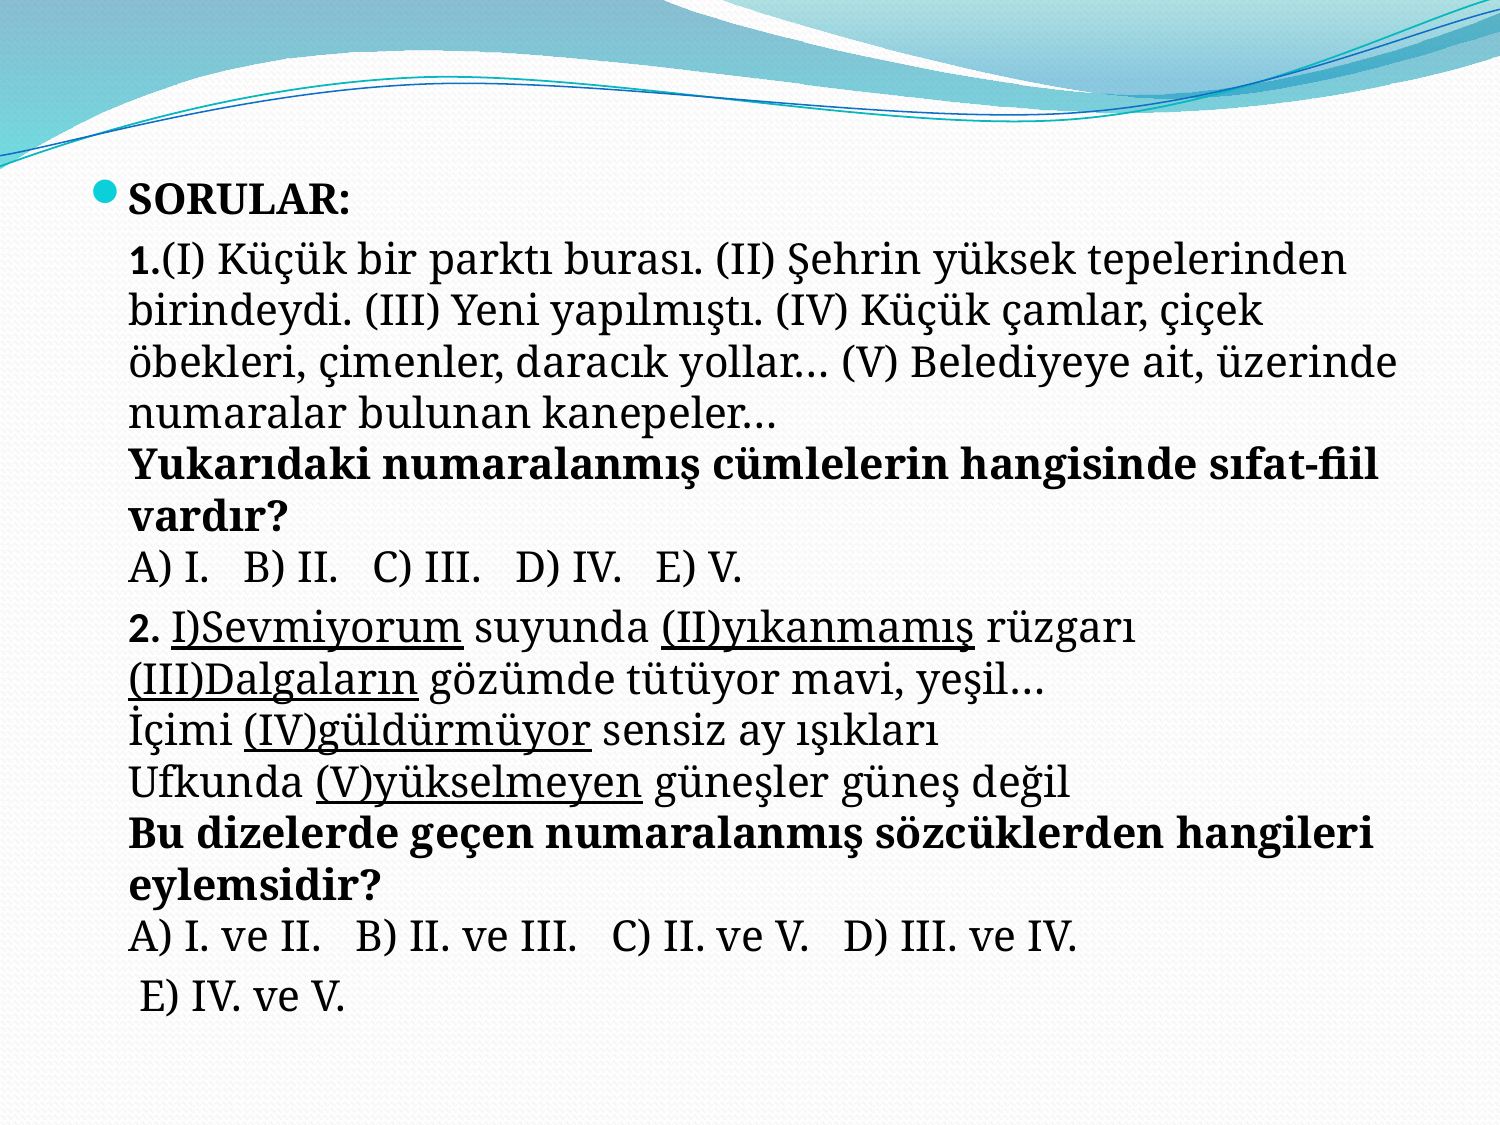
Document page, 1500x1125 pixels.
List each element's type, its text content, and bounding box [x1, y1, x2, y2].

list SORULAR: 1.(I) Küçük bir parktı burası. (II) Şehrin yüksek tepelerinden birindeydi. (III) Yeni yapılmıştı. (IV) Küçük çamlar, çiçek öbekleri, çimenler, daracık yollar… (V) Belediyeye ait, üzerinde numaralar bulunan kanepeler… Yukarıdaki numaralanmış cümlelerin hangisinde sıfat-fiil vardır? A) I. B) II. C) III. D) IV. E) V. 2. I)Sevmiyorum suyunda (II)yıkanmamış rüzgarı (III)Dalgaların gözümde tütüyor mavi, yeşil… İçimi (IV)güldürmüyor sensiz ay ışıkları Ufkunda (V)yükselmeyen güneşler güneş değil Bu dizelerde geçen numaralanmış sözcüklerden hangileri eylemsidir? A) I. ve II. B) II. ve III. C) II. ve V. D) III. ve IV. E) IV. ve V. [75, 164, 1425, 1038]
